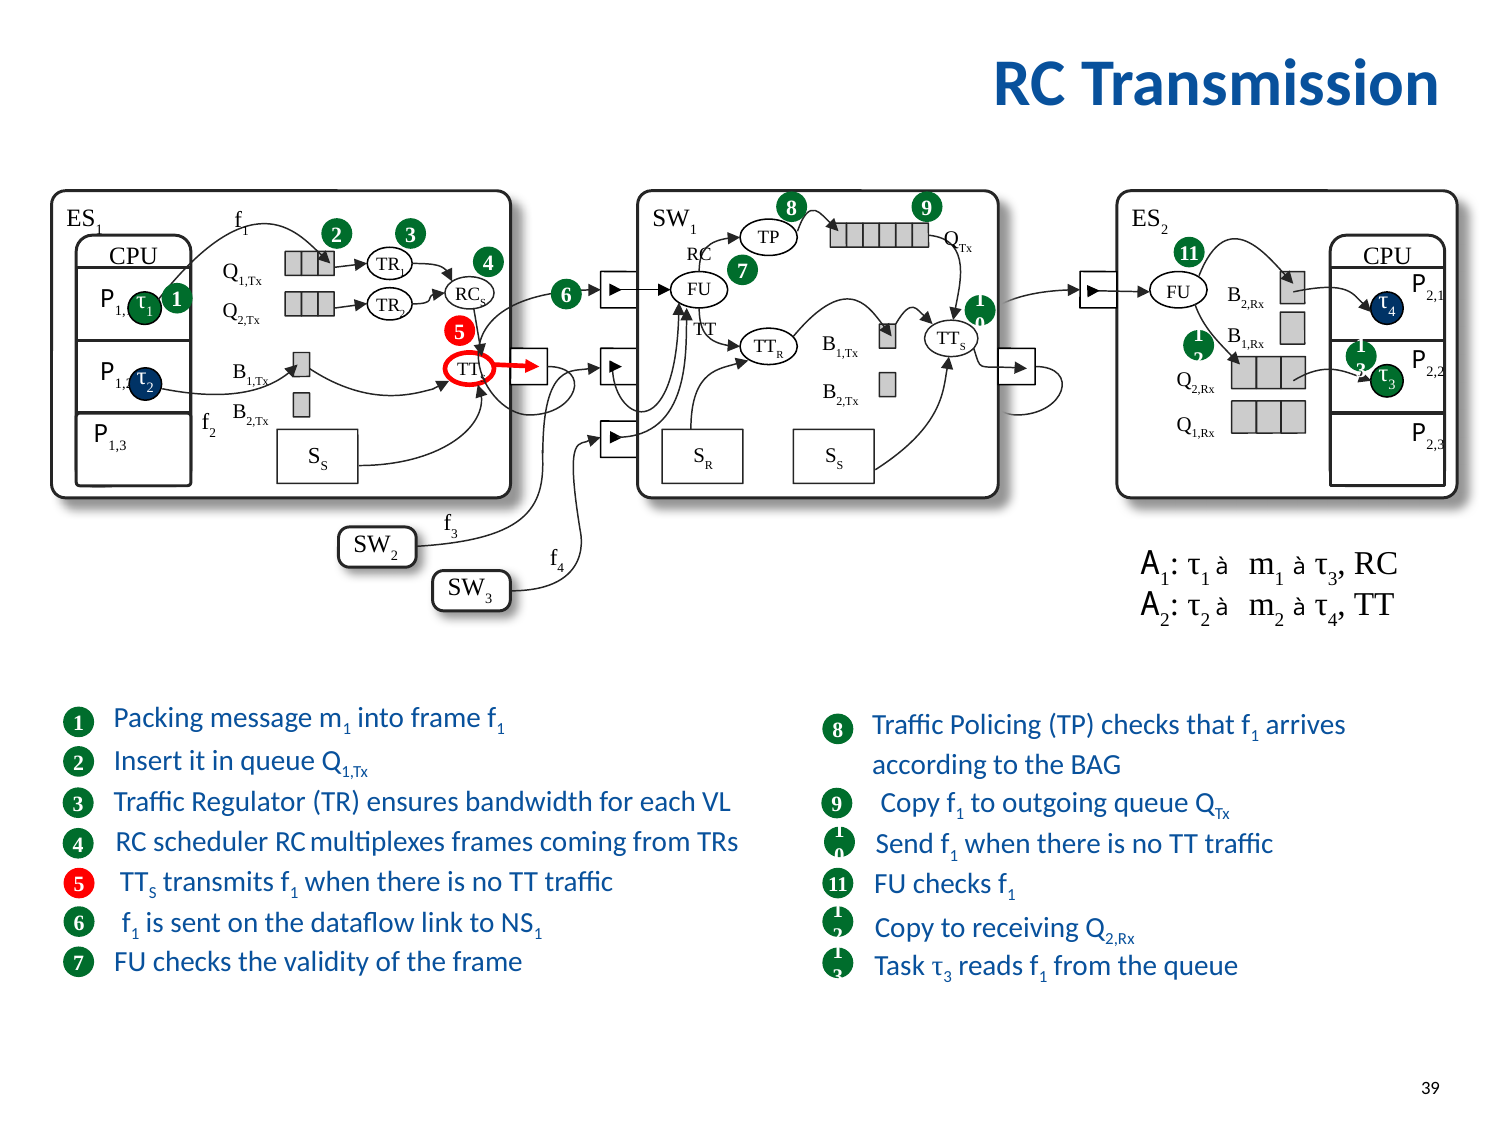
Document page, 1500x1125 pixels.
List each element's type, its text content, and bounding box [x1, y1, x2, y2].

text_box [365, 430, 411, 466]
text_box TR1 [367, 247, 412, 280]
text_box [338, 258, 368, 272]
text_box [821, 323, 896, 353]
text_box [1176, 400, 1306, 434]
text_box SW1 [637, 190, 753, 235]
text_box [829, 222, 879, 248]
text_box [416, 367, 601, 547]
text_box [338, 299, 368, 312]
text_box [622, 283, 671, 296]
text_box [222, 254, 269, 280]
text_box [338, 526, 417, 571]
text_box FU checks f1 [859, 864, 1031, 904]
text_box [1310, 287, 1324, 300]
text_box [618, 305, 683, 364]
text_box [896, 307, 933, 325]
text_box TTS transmits f1 when there is no TT traffic [105, 862, 629, 903]
text_box TTR [742, 328, 798, 365]
text_box f1 [219, 194, 265, 236]
text_box P1,3 [76, 421, 191, 486]
text_box 2 [63, 746, 94, 776]
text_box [698, 237, 741, 272]
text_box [432, 570, 511, 615]
text_box [1309, 369, 1324, 381]
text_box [411, 292, 446, 305]
text_box [494, 359, 539, 366]
text_box [609, 283, 622, 296]
text_box Task τ3 reads f1 from the queue [859, 946, 1254, 987]
text_box FU [670, 271, 728, 307]
text_box 10 [965, 295, 995, 325]
text_box [753, 190, 999, 357]
text_box CPU [167, 231, 191, 246]
text_box [1100, 285, 1150, 298]
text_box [547, 289, 601, 367]
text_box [1226, 271, 1305, 304]
text_box 12 [1183, 330, 1214, 354]
text_box [998, 348, 1036, 385]
text_box f2 [186, 396, 232, 438]
text_box [637, 325, 999, 498]
text_box [609, 360, 616, 373]
text_box TR2 [367, 287, 411, 320]
text_box 1 [63, 707, 94, 737]
text_box [1194, 303, 1222, 346]
text_box TTS [480, 355, 494, 366]
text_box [276, 429, 360, 484]
text_box 9 [912, 192, 942, 222]
text_box TTS [445, 352, 479, 366]
text_box [617, 371, 684, 438]
text_box [195, 265, 479, 382]
text_box [637, 235, 693, 290]
text_box Copy to receiving Q2,Rx [859, 908, 1150, 946]
text_box 10 [824, 827, 855, 857]
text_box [232, 352, 310, 381]
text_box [75, 267, 191, 340]
text_box A1: τ1 à m1 à τ3, RC [1125, 531, 1454, 560]
text_box [715, 232, 952, 335]
text_box 4 [473, 247, 504, 277]
text_box A2: τ2 à m2 à τ4, TT [1125, 560, 1454, 609]
text_box TTS [924, 320, 978, 357]
text_box FU [1149, 271, 1208, 308]
text_box 6 [64, 907, 94, 937]
text_box Traffic Regulator (TR) ensures bandwidth for each VL [98, 782, 747, 818]
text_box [793, 429, 876, 484]
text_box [284, 251, 335, 276]
text_box 3 [395, 218, 426, 249]
text_box Packing message m1 into frame f1 [98, 698, 520, 739]
text_box [609, 431, 622, 444]
text_box [51, 235, 411, 498]
text_box [167, 190, 511, 338]
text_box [284, 291, 335, 317]
text_box CPU [76, 235, 87, 246]
text_box RC scheduler RC multiplexes frames coming from TRs [100, 822, 755, 863]
text_box RC [671, 231, 730, 262]
text_box ES2 [1116, 190, 1232, 235]
text_box ES1 [51, 190, 167, 235]
text_box Copy f1 to outgoing queue QTx [865, 783, 1245, 824]
text_box [473, 344, 479, 352]
text_box 11 [1174, 237, 1204, 267]
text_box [1034, 289, 1081, 367]
text_box 5 [444, 316, 475, 346]
text_box 9 [822, 788, 852, 818]
text_box Traffic Policing (TP) checks that f1 arrives according to the BAG [857, 705, 1368, 780]
text_box [614, 370, 637, 385]
text_box [313, 369, 411, 396]
text_box A1: τ1 à m1 à τ3, RC [1125, 609, 1454, 636]
text_box 3 [63, 788, 93, 818]
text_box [411, 263, 453, 282]
text_box f1 is sent on the dataflow link to NS1 [107, 903, 558, 944]
text_box [797, 210, 836, 232]
text_box 7 [732, 255, 758, 285]
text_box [232, 392, 310, 422]
text_box [605, 421, 637, 458]
text_box [793, 298, 881, 337]
text_box [605, 348, 614, 385]
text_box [698, 307, 741, 347]
text_box [480, 343, 486, 357]
text_box f4 [535, 554, 581, 573]
text_box [510, 348, 542, 366]
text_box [1226, 312, 1305, 345]
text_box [75, 340, 191, 414]
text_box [222, 294, 269, 321]
text_box 2 [322, 218, 352, 249]
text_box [822, 375, 868, 402]
text_box 8 [776, 192, 807, 222]
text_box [879, 222, 929, 248]
text_box [600, 271, 637, 308]
title RC Transmission [58, 0, 1442, 119]
text_box FU checks the validity of the frame [99, 941, 539, 977]
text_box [1176, 356, 1306, 389]
text_box TP [740, 219, 798, 256]
text_box 8 [823, 714, 853, 744]
text_box 13 [823, 948, 853, 978]
text_box [515, 569, 570, 591]
text_box 4 [63, 828, 93, 858]
text_box 6 [553, 279, 580, 288]
text_box 7 [63, 947, 94, 977]
text_box TT [684, 307, 698, 338]
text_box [943, 222, 985, 248]
text_box RCS [445, 276, 495, 309]
text_box [482, 309, 511, 365]
text_box Send f1 when there is no TT traffic [860, 824, 1289, 865]
text_box 5 [64, 868, 94, 898]
text_box [1198, 238, 1280, 278]
text_box [195, 377, 261, 395]
text_box [1080, 271, 1117, 308]
text_box [637, 291, 678, 304]
text_box [879, 356, 954, 468]
text_box [932, 235, 962, 321]
text_box [690, 357, 749, 427]
text_box [187, 223, 316, 293]
text_box [76, 235, 191, 266]
text_box [973, 348, 1027, 374]
text_box [1116, 190, 1458, 498]
text_box [1087, 285, 1100, 298]
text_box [879, 372, 896, 397]
text_box 11 [823, 868, 853, 898]
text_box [661, 429, 745, 484]
text_box Insert it in queue Q1,Tx [99, 741, 383, 781]
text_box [1329, 230, 1445, 486]
text_box 12 [823, 907, 853, 937]
